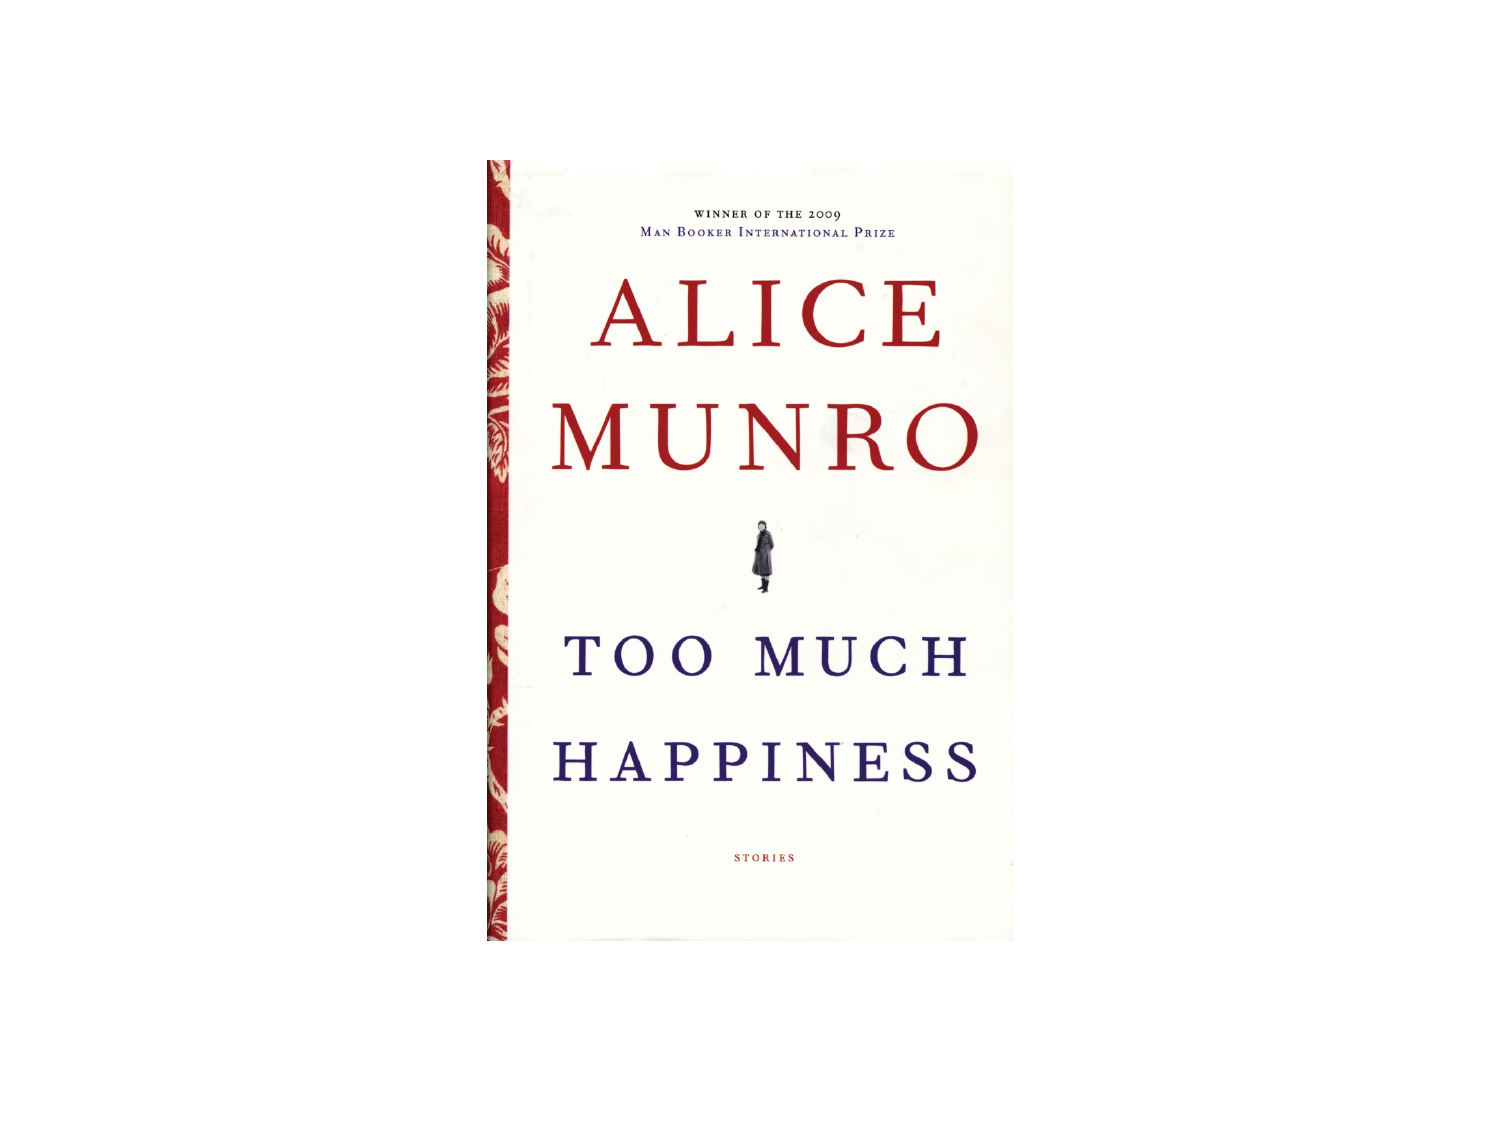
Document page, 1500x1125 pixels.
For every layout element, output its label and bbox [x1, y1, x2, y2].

picture [487, 160, 1013, 941]
